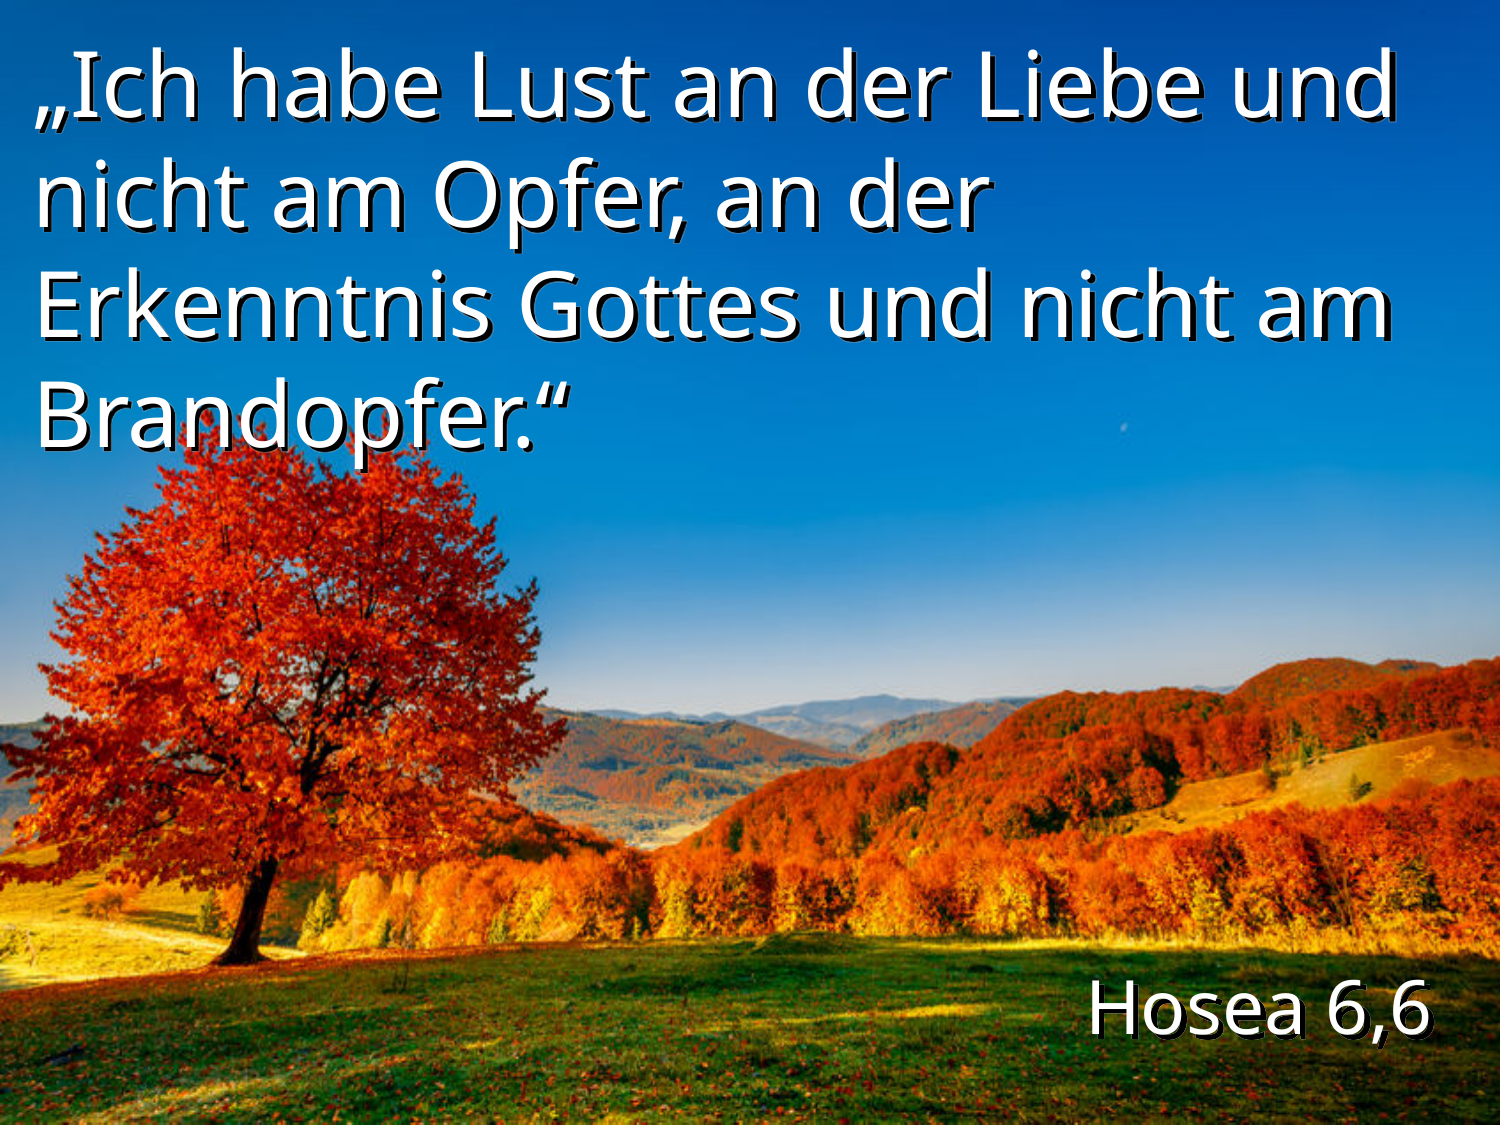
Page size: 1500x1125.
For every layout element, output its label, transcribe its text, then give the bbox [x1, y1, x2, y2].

text_box „Ich habe Lust an der Liebe und nicht am Opfer, an der Erkenntnis Gottes und nicht am Brandopfer.“ [17, 18, 1471, 474]
picture [0, 0, 1500, 411]
picture [0, 440, 1500, 1125]
text_box Hosea 6,6 [277, 952, 1447, 1057]
